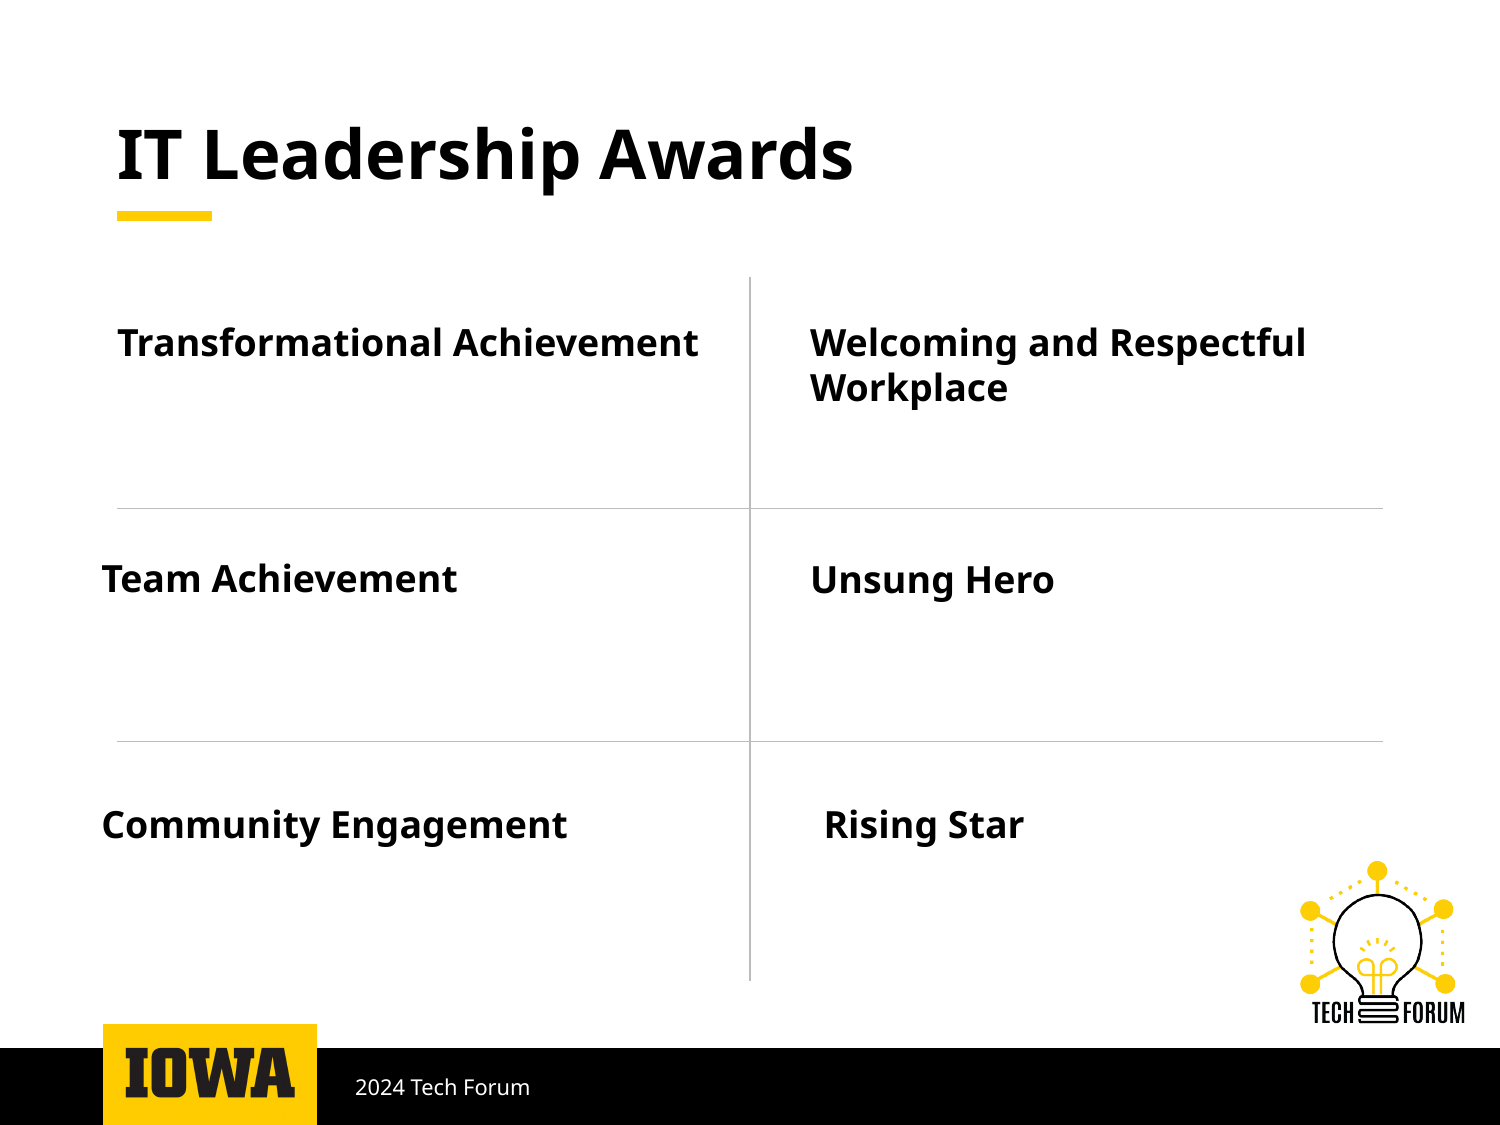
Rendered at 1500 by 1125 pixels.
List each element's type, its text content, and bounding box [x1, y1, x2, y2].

picture [1253, 812, 1500, 1075]
picture [103, 1024, 317, 1125]
list Rising Star [823, 801, 1409, 855]
title IT Leadership Awards [117, 86, 1383, 229]
list Team Achievement [101, 554, 687, 608]
footer 2024 Tech Forum [340, 1056, 1409, 1117]
list Welcoming and Respectful Workplace [810, 318, 1396, 371]
list Community Engagement [101, 801, 687, 855]
list Transformational Achievement [117, 318, 703, 371]
list Unsung Hero [810, 556, 1396, 609]
